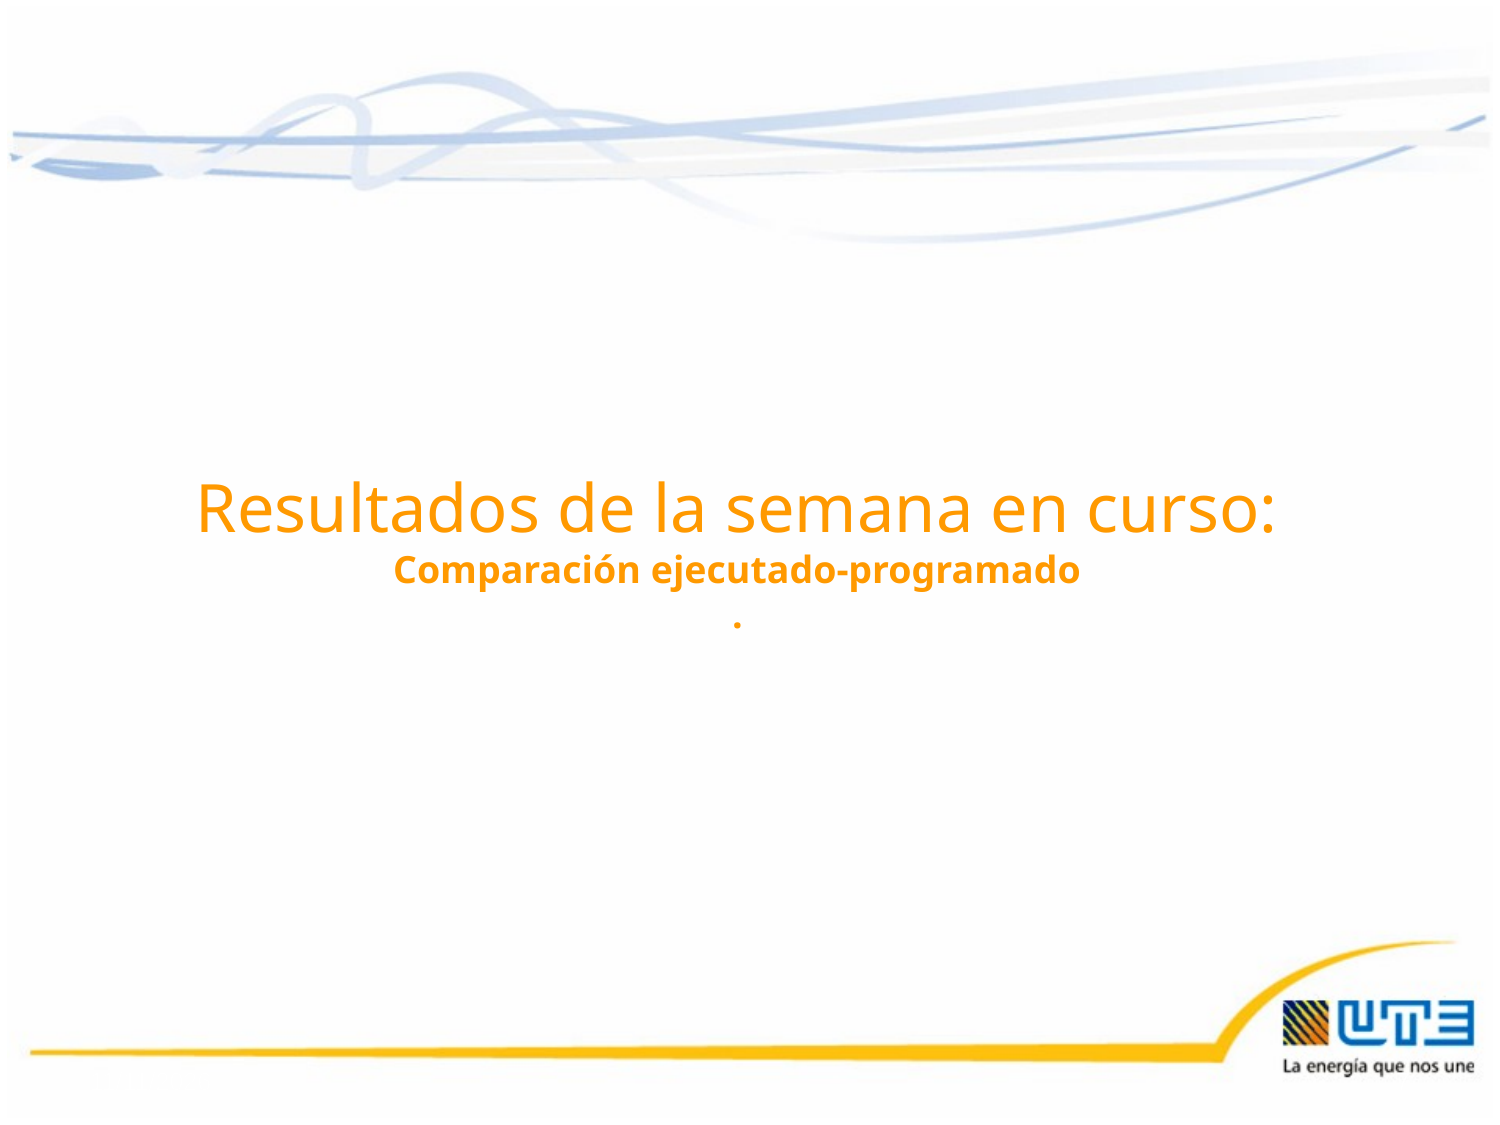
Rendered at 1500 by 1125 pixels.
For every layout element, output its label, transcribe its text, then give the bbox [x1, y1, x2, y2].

title Resultados de la semana en curso: Comparación ejecutado-programado . [62, 487, 1413, 715]
text_box 7 [1074, 1024, 1425, 1103]
picture [7, 6, 1493, 1118]
text_box 09/09/2016 [75, 1024, 425, 1103]
